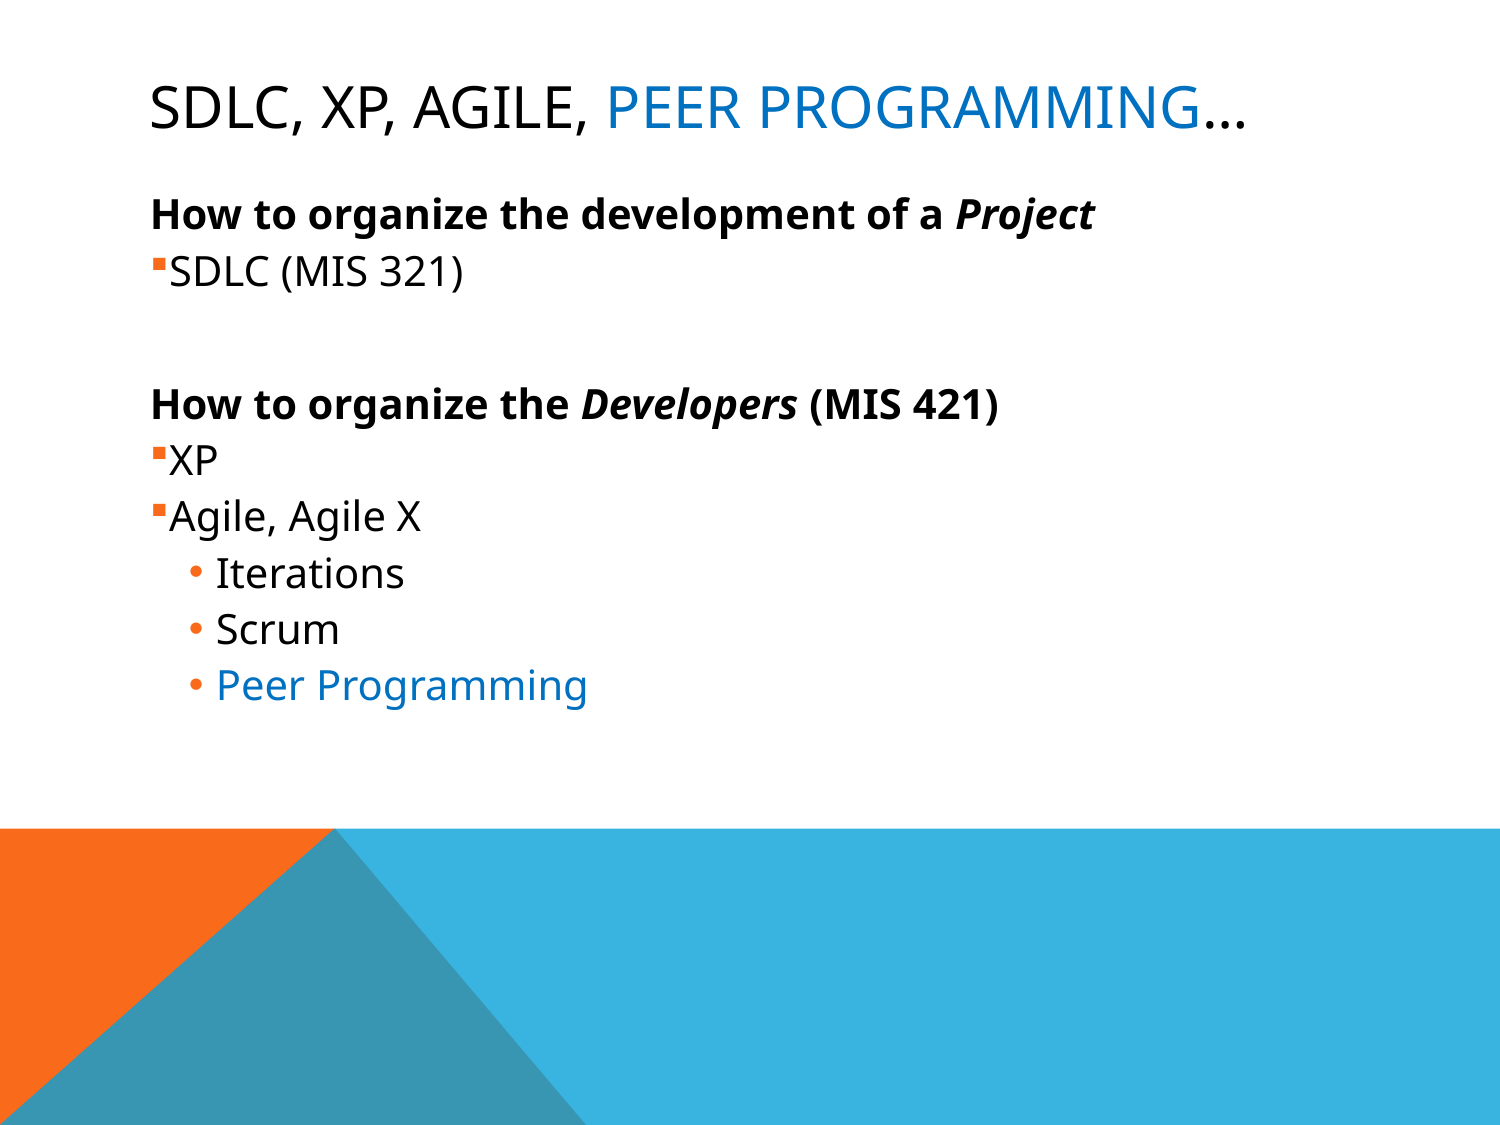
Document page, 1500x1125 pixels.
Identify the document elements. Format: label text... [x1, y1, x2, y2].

list How to organize the development of a Project SDLC (MIS 321) How to organize the Developers (MIS 421) XP Agile, Agile X Iterations Scrum Peer Programming [134, 180, 1369, 768]
title SDLC, XP, Agile, Peer programming… [134, 59, 1369, 150]
